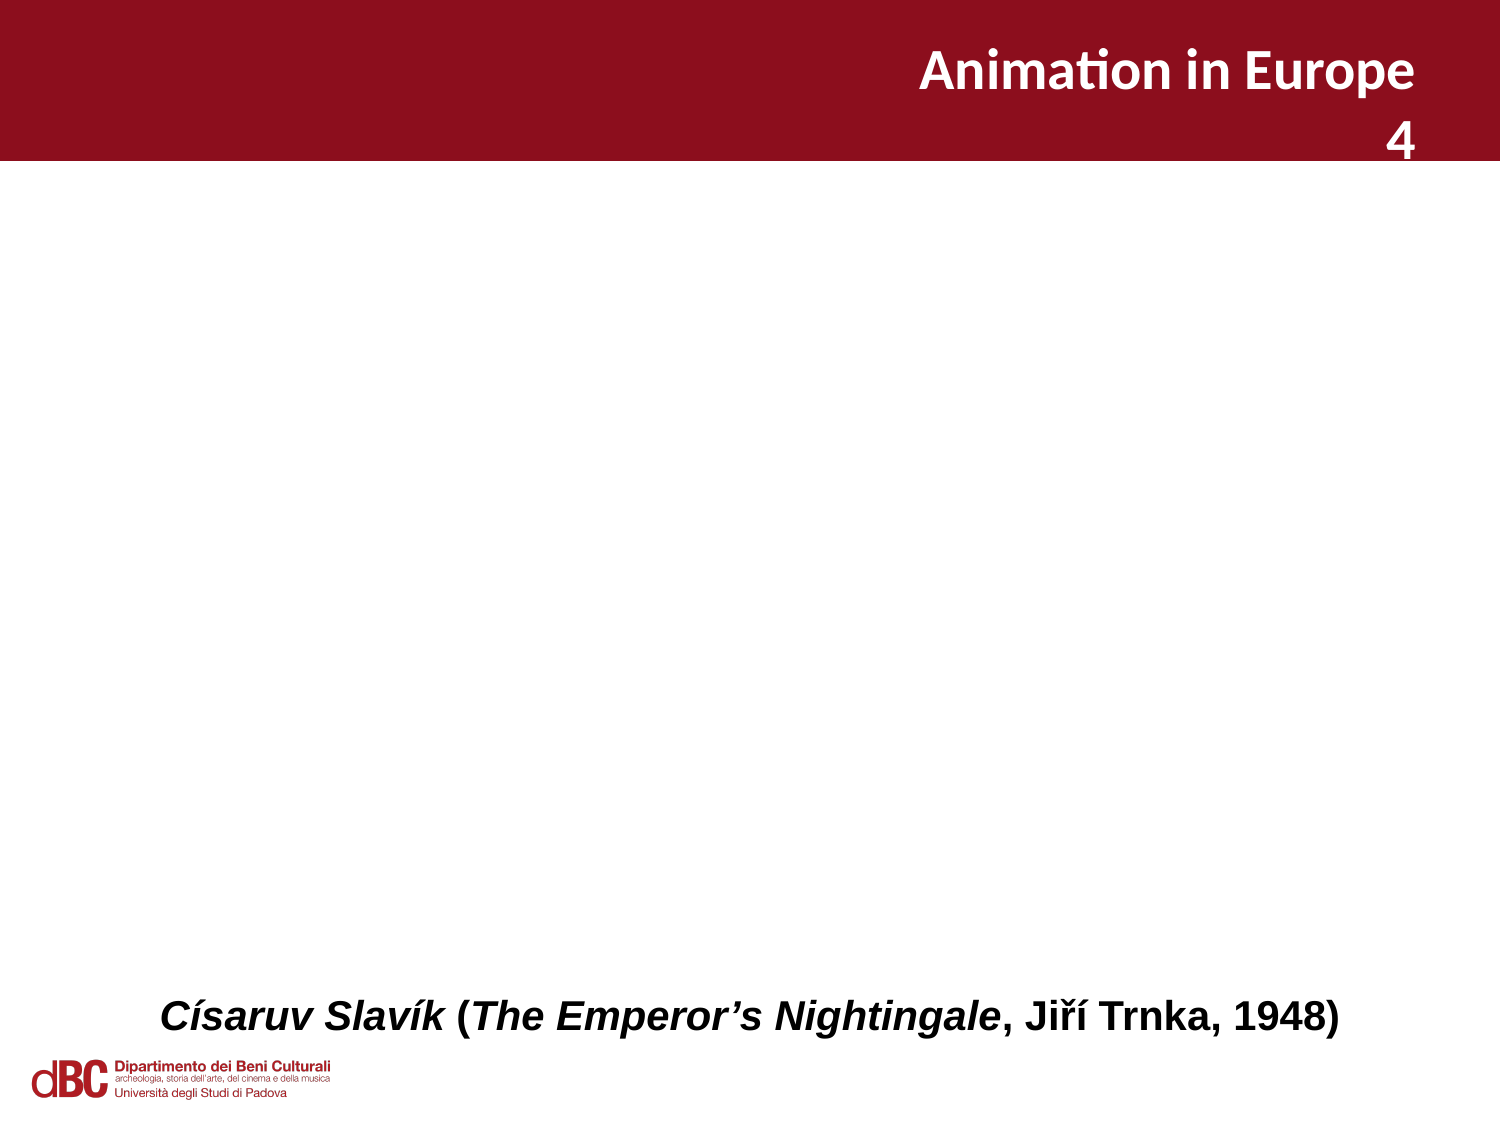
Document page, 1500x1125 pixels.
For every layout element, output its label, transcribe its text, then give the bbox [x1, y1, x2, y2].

text_box Animation in Europe 4 Czechoslovakia [876, 30, 1417, 141]
text_box [0, 0, 1500, 161]
picture [29, 1058, 337, 1104]
text_box Císaruv Slavík (The Emperor’s Nightingale, Jiří Trnka, 1948) [134, 981, 1366, 1047]
